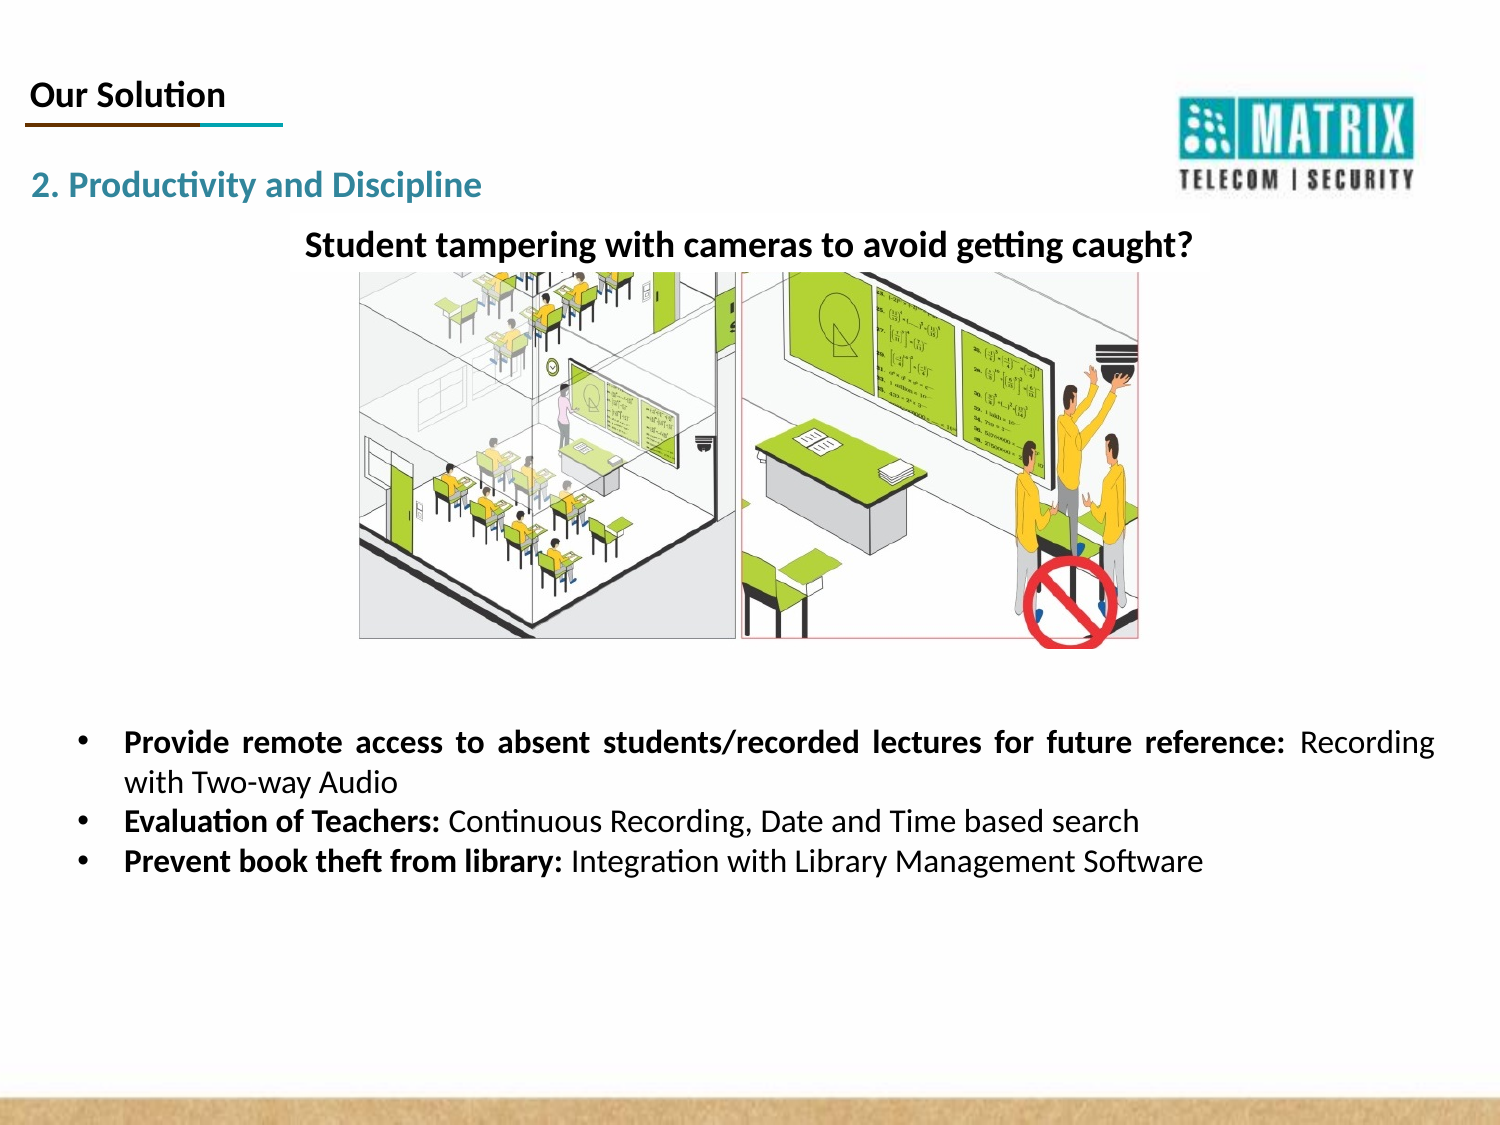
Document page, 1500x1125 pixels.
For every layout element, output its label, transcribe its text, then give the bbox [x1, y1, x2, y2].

picture [0, 0, 1500, 1125]
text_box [14, 62, 328, 125]
text_box 2. Productivity and Discipline [16, 130, 498, 213]
text_box Student tampering with cameras to avoid getting caught? [290, 212, 1210, 273]
text_box Provide remote access to absent students/recorded lectures for future reference: Recording with Two-way Audio Evaluation of Teachers: Continuous Recording, Date and Time based search Prevent book theft from library: Integration with Library Management Software [62, 712, 1450, 887]
